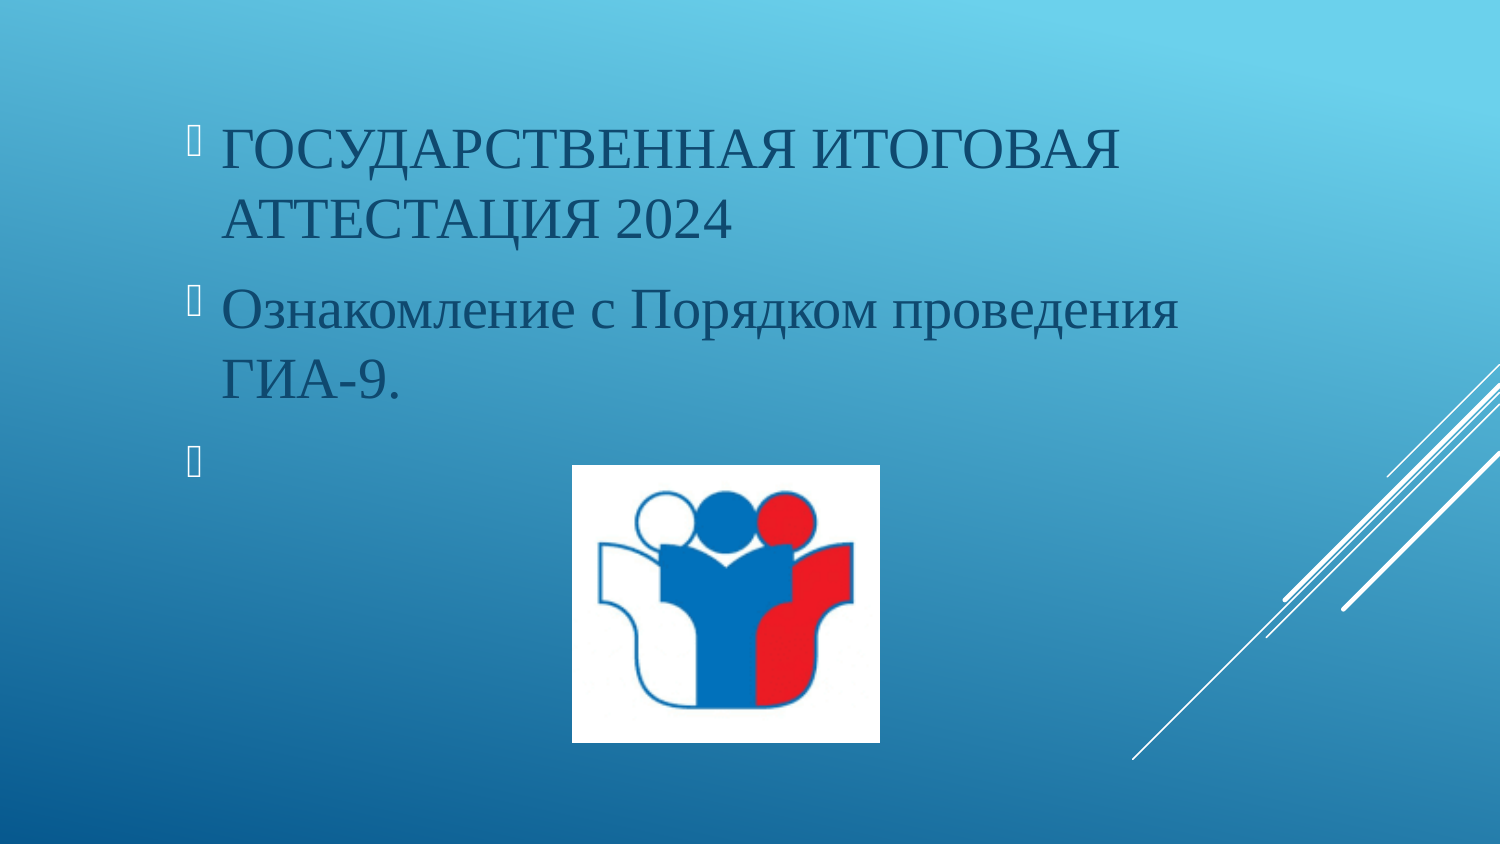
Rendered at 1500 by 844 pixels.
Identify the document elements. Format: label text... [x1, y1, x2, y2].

picture [571, 464, 880, 743]
list ГОСУДАРСТВЕННАЯ ИТОГОВАЯ АТТЕСТАЦИЯ 2024 Ознакомление с Порядком проведения ГИА-9. [171, 83, 1341, 529]
